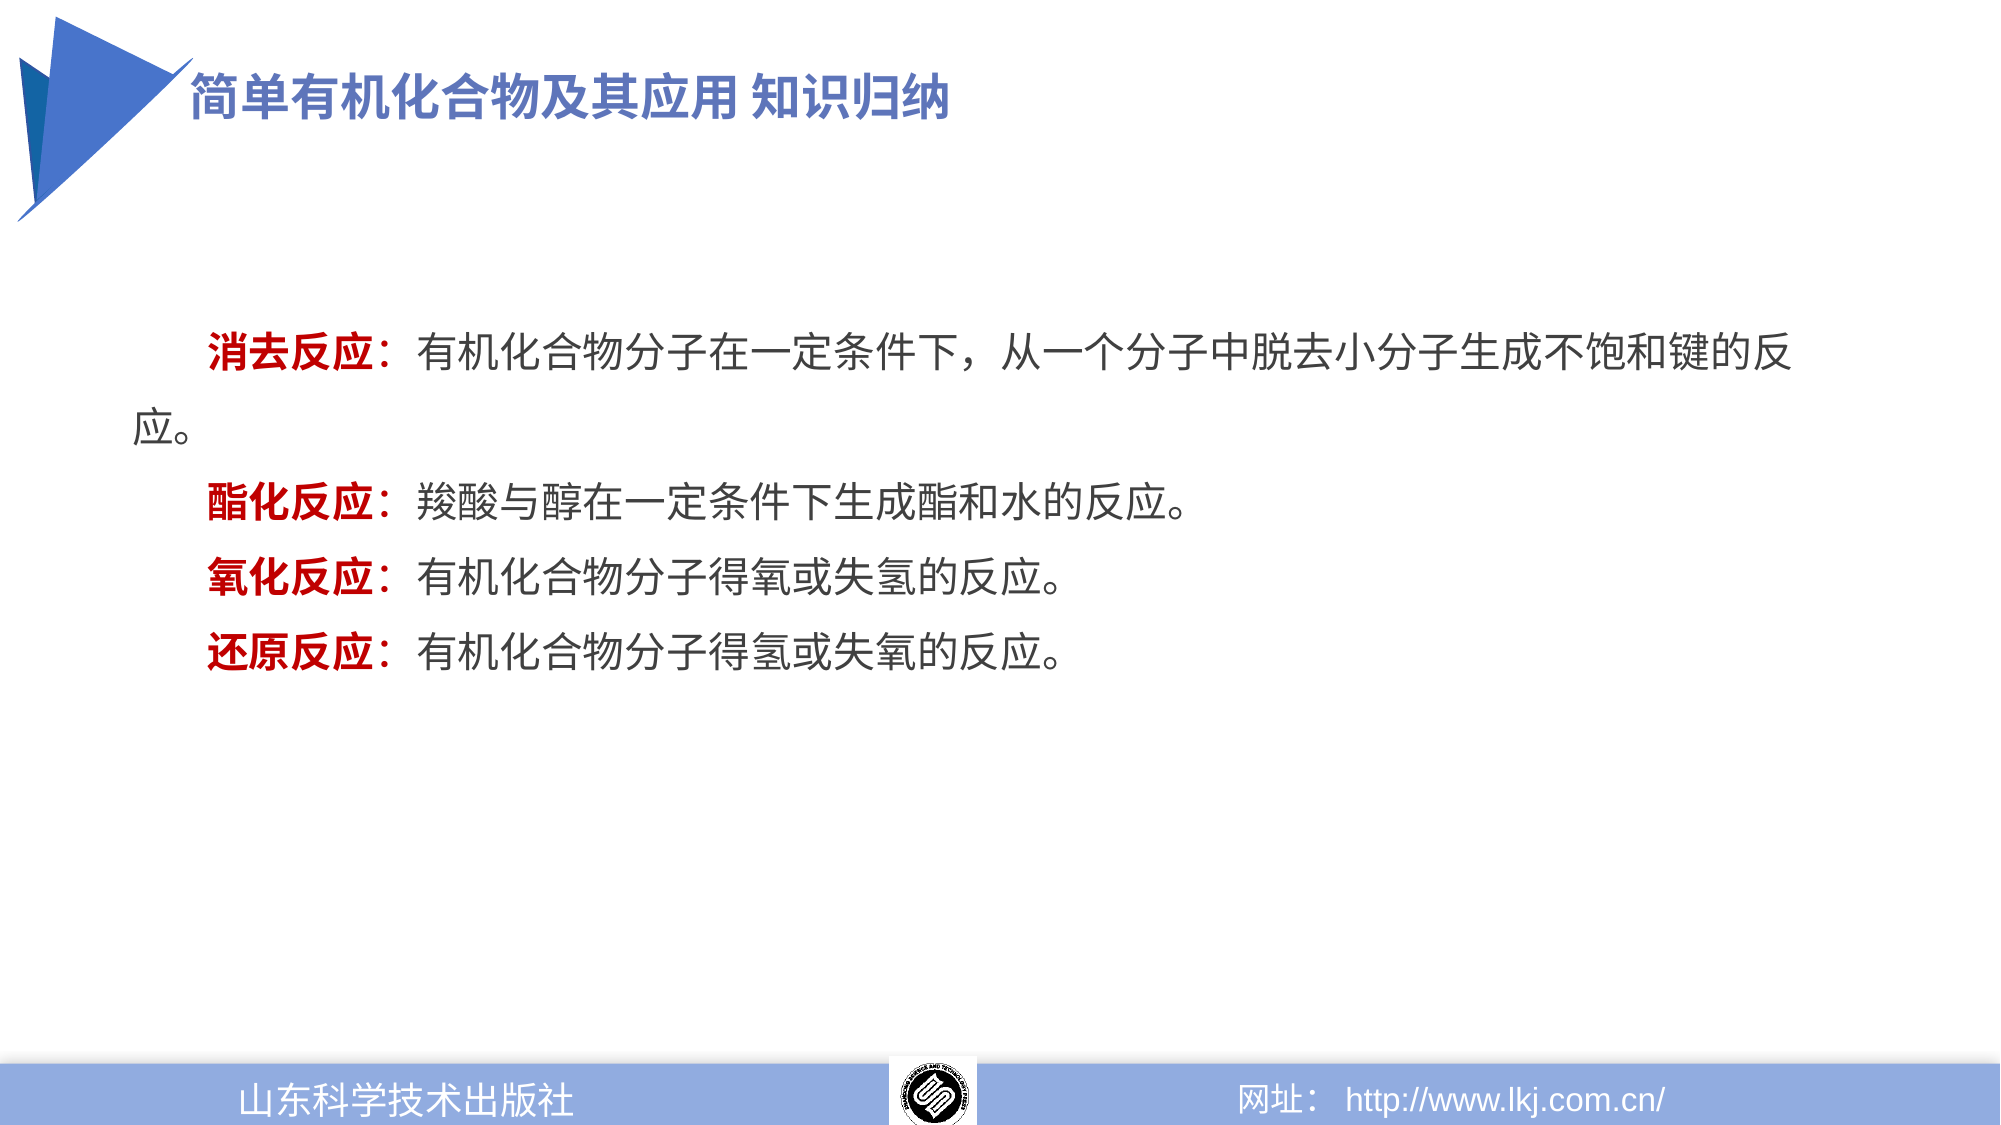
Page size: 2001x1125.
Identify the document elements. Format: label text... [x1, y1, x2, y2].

text_box 网址：http://www.lkj.com.cn/ [1222, 1070, 1890, 1125]
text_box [0, 29, 226, 182]
text_box 山东科学技术出版社 [222, 1069, 889, 1125]
text_box [0, 1062, 889, 1125]
text_box 简单有机化合物及其应用 知识归纳 [226, 58, 1534, 134]
text_box 消去反应：有机化合物分子在一定条件下，从一个分子中脱去小分子生成不饱和键的反应。 酯化反应：羧酸与醇在一定条件下生成酯和水的反应。 氧化反应：有机化合物分子得氧或失氢的反应。 还原反应：有机化合物分子得氢或失氧的反应。 [117, 293, 1850, 683]
text_box [978, 1062, 2000, 1125]
picture [889, 1055, 978, 1125]
